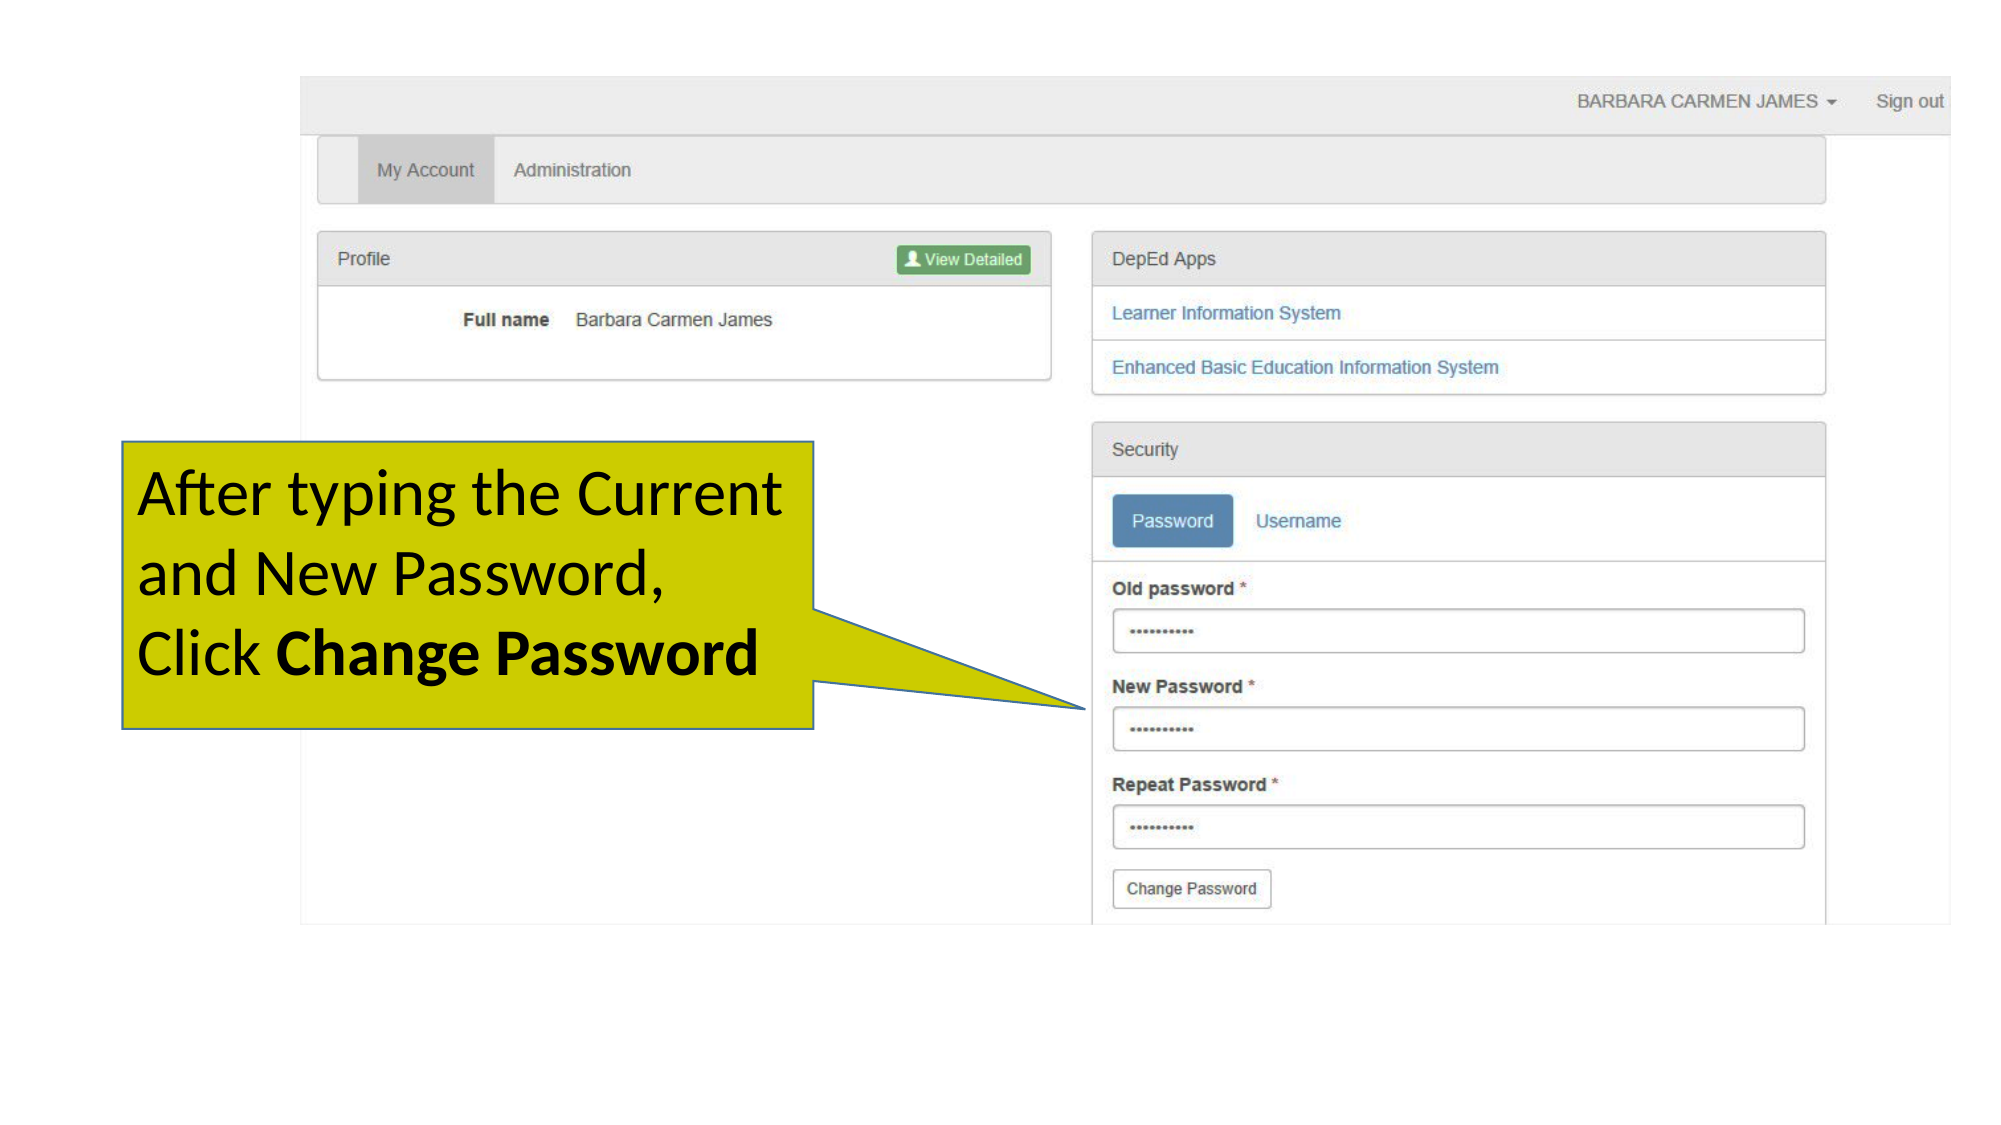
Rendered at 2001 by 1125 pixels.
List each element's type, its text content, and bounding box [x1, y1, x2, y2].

text_box After typing the Current and New Password, Click Change Password [121, 440, 300, 730]
picture [300, 76, 1951, 925]
